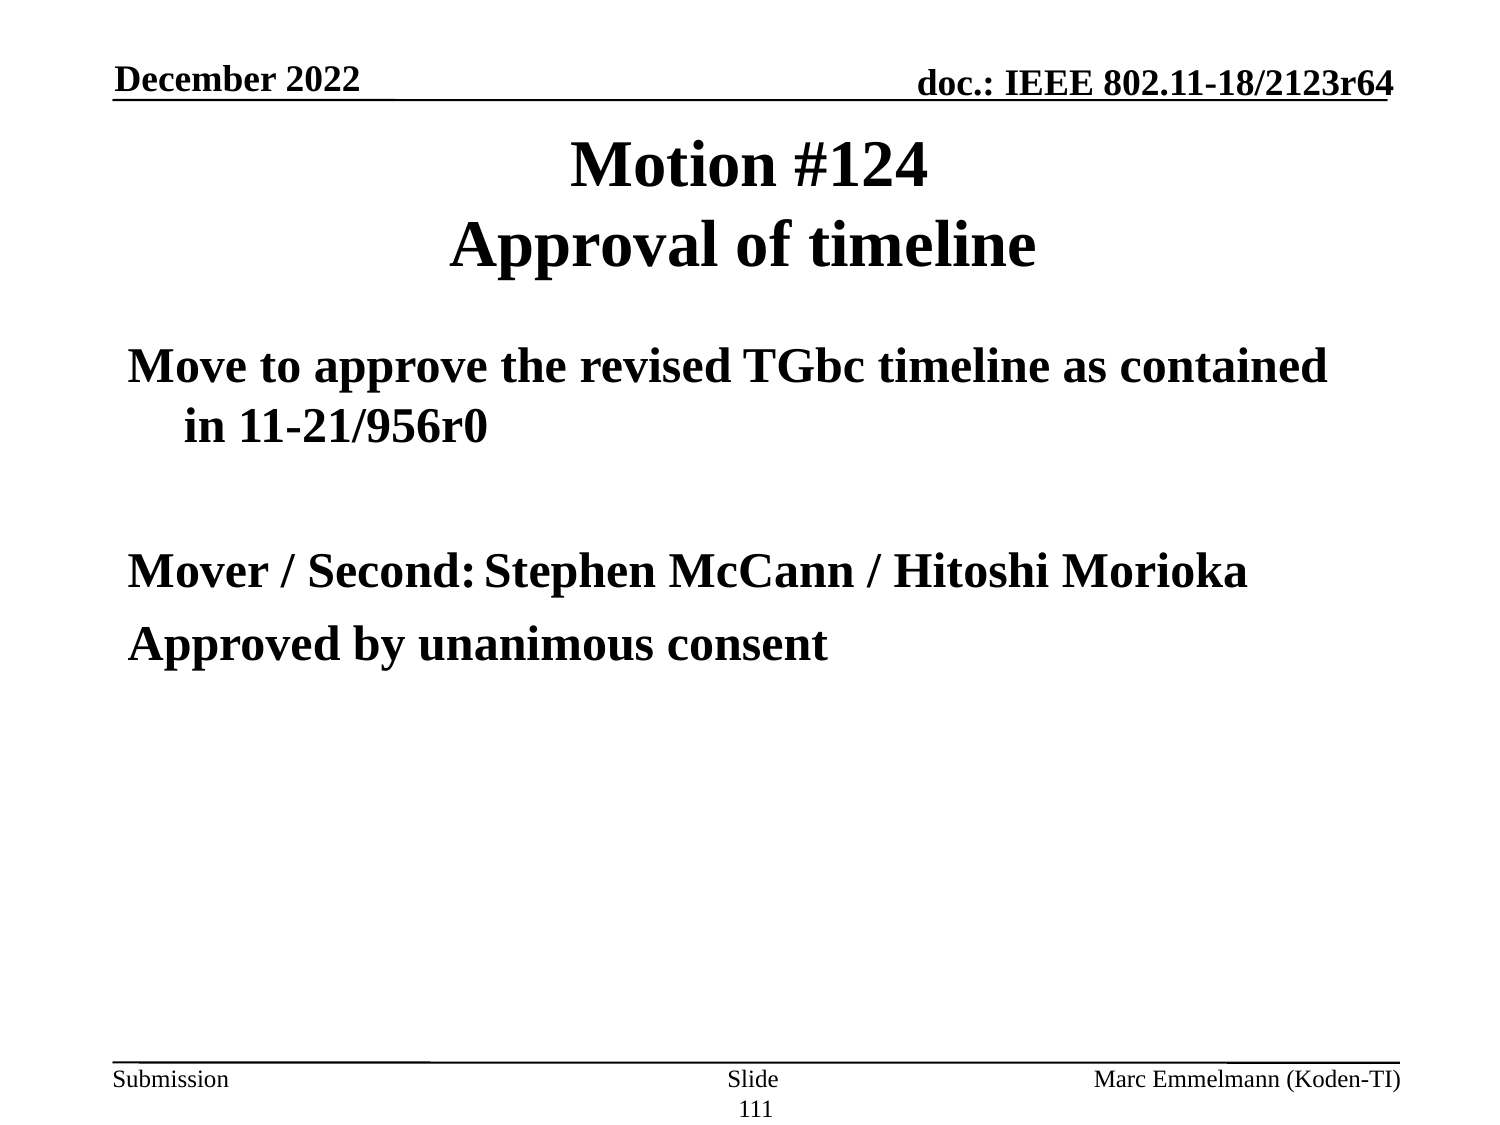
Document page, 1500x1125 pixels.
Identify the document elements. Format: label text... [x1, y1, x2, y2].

title Motion #124 Approval of timeline [112, 112, 1388, 288]
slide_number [114, 54, 423, 100]
footer Marc Emmelmann (Koden-TI) [878, 1061, 1402, 1093]
slide_number Slide 111 [712, 1061, 800, 1123]
list Move to approve the revised TGbc timeline as contained in 11-21/956r0 Mover / Second: Stephen McCann / Hitoshi Morioka Approved by unanimous consent [112, 324, 1388, 1000]
